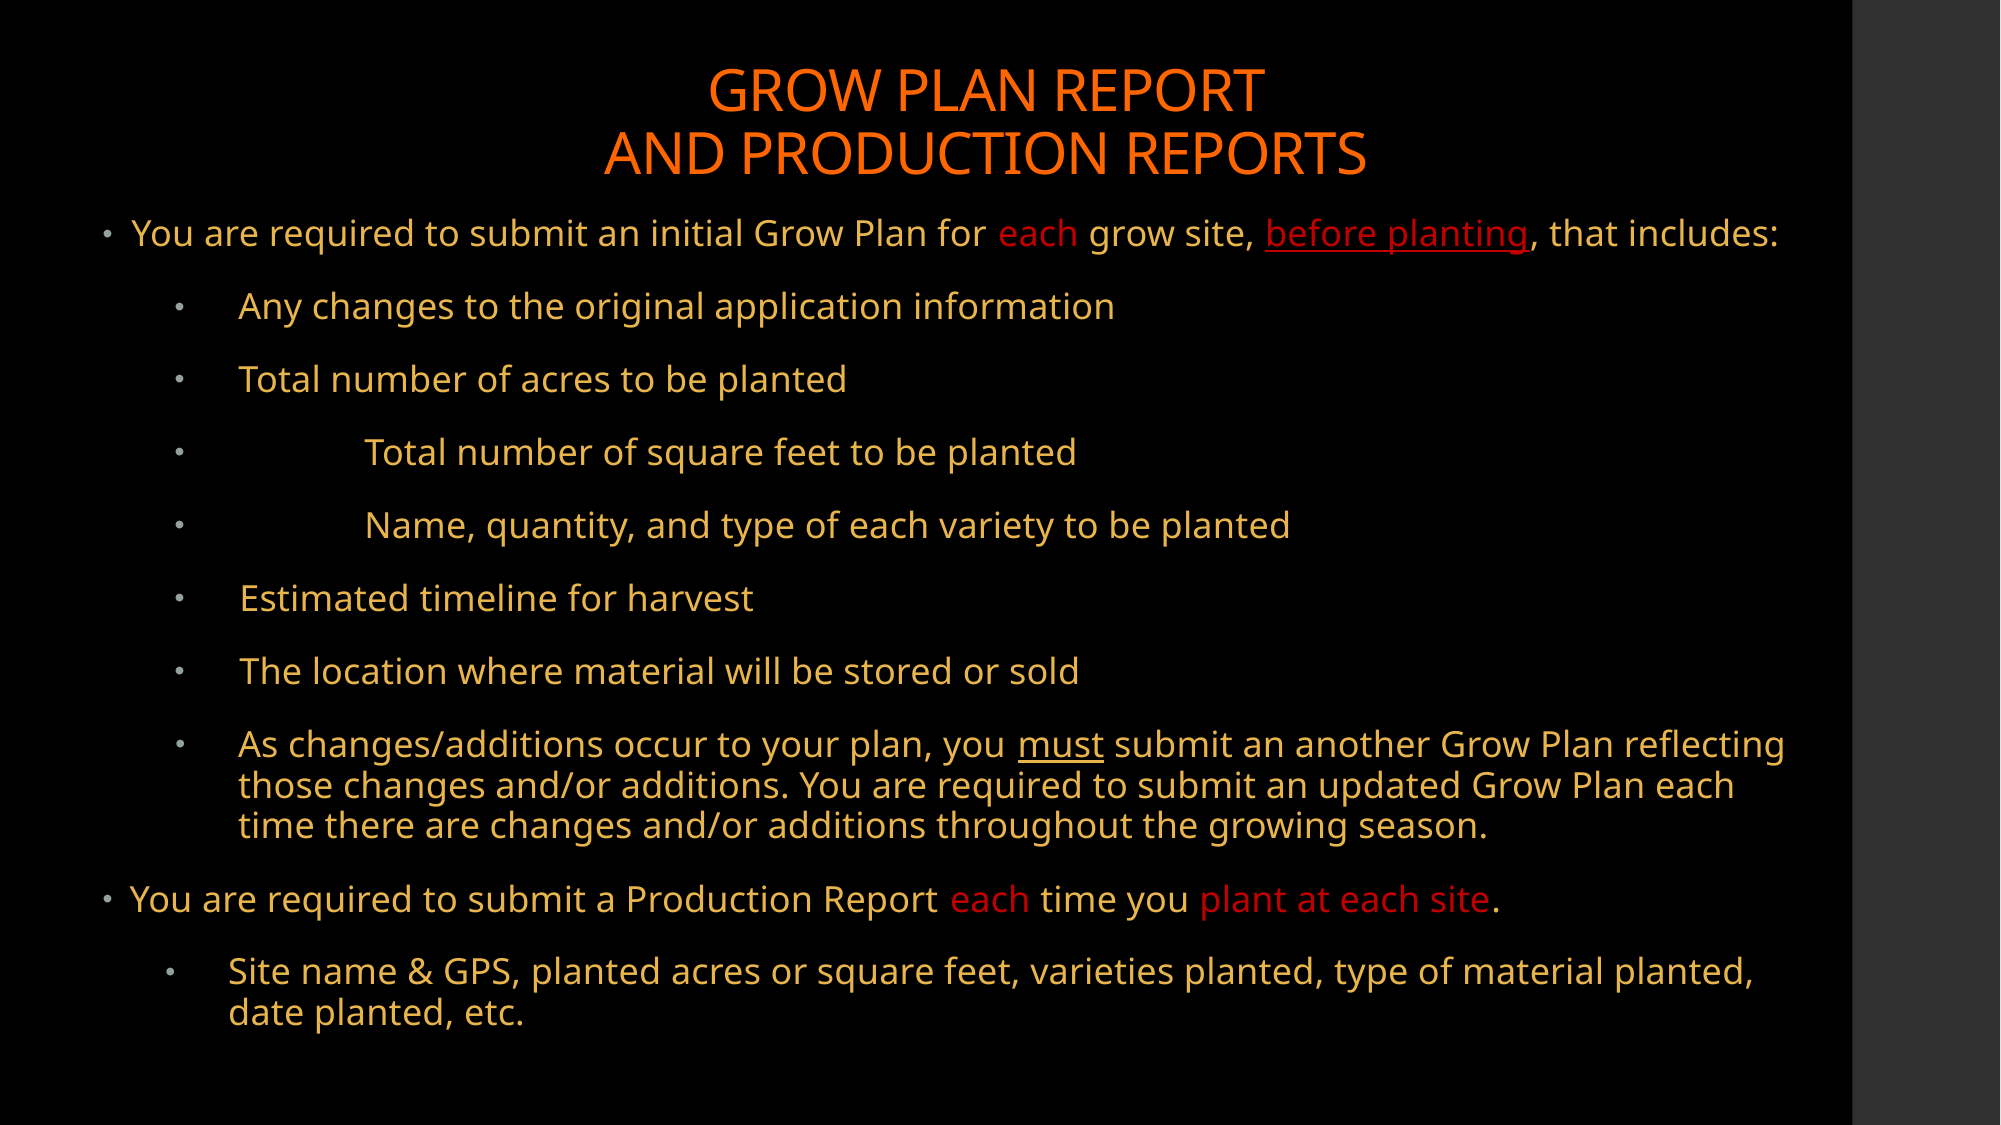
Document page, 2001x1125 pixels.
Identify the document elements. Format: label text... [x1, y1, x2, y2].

title GROW PLAN REPORT AND PRODUCTION REPORTS [206, 48, 1766, 195]
list You are required to submit an initial Grow Plan for each grow site, before planting, that includes: Any changes to the original application information Total number of acres to be planted Total number of square feet to be planted Name, quantity, and type of each variety to be planted Estimated timeline for harvest The location where material will be stored or sold As changes/additions occur to your plan, you must submit an another Grow Plan reflecting those changes and/or additions. You are required to submit an updated Grow Plan each time there are changes and/or additions throughout the growing season. You are required to submit a Production Report each time you plant at each site. Site name & GPS, planted acres or square feet, varieties planted, type of material planted, date planted, etc. [87, 206, 1806, 1077]
